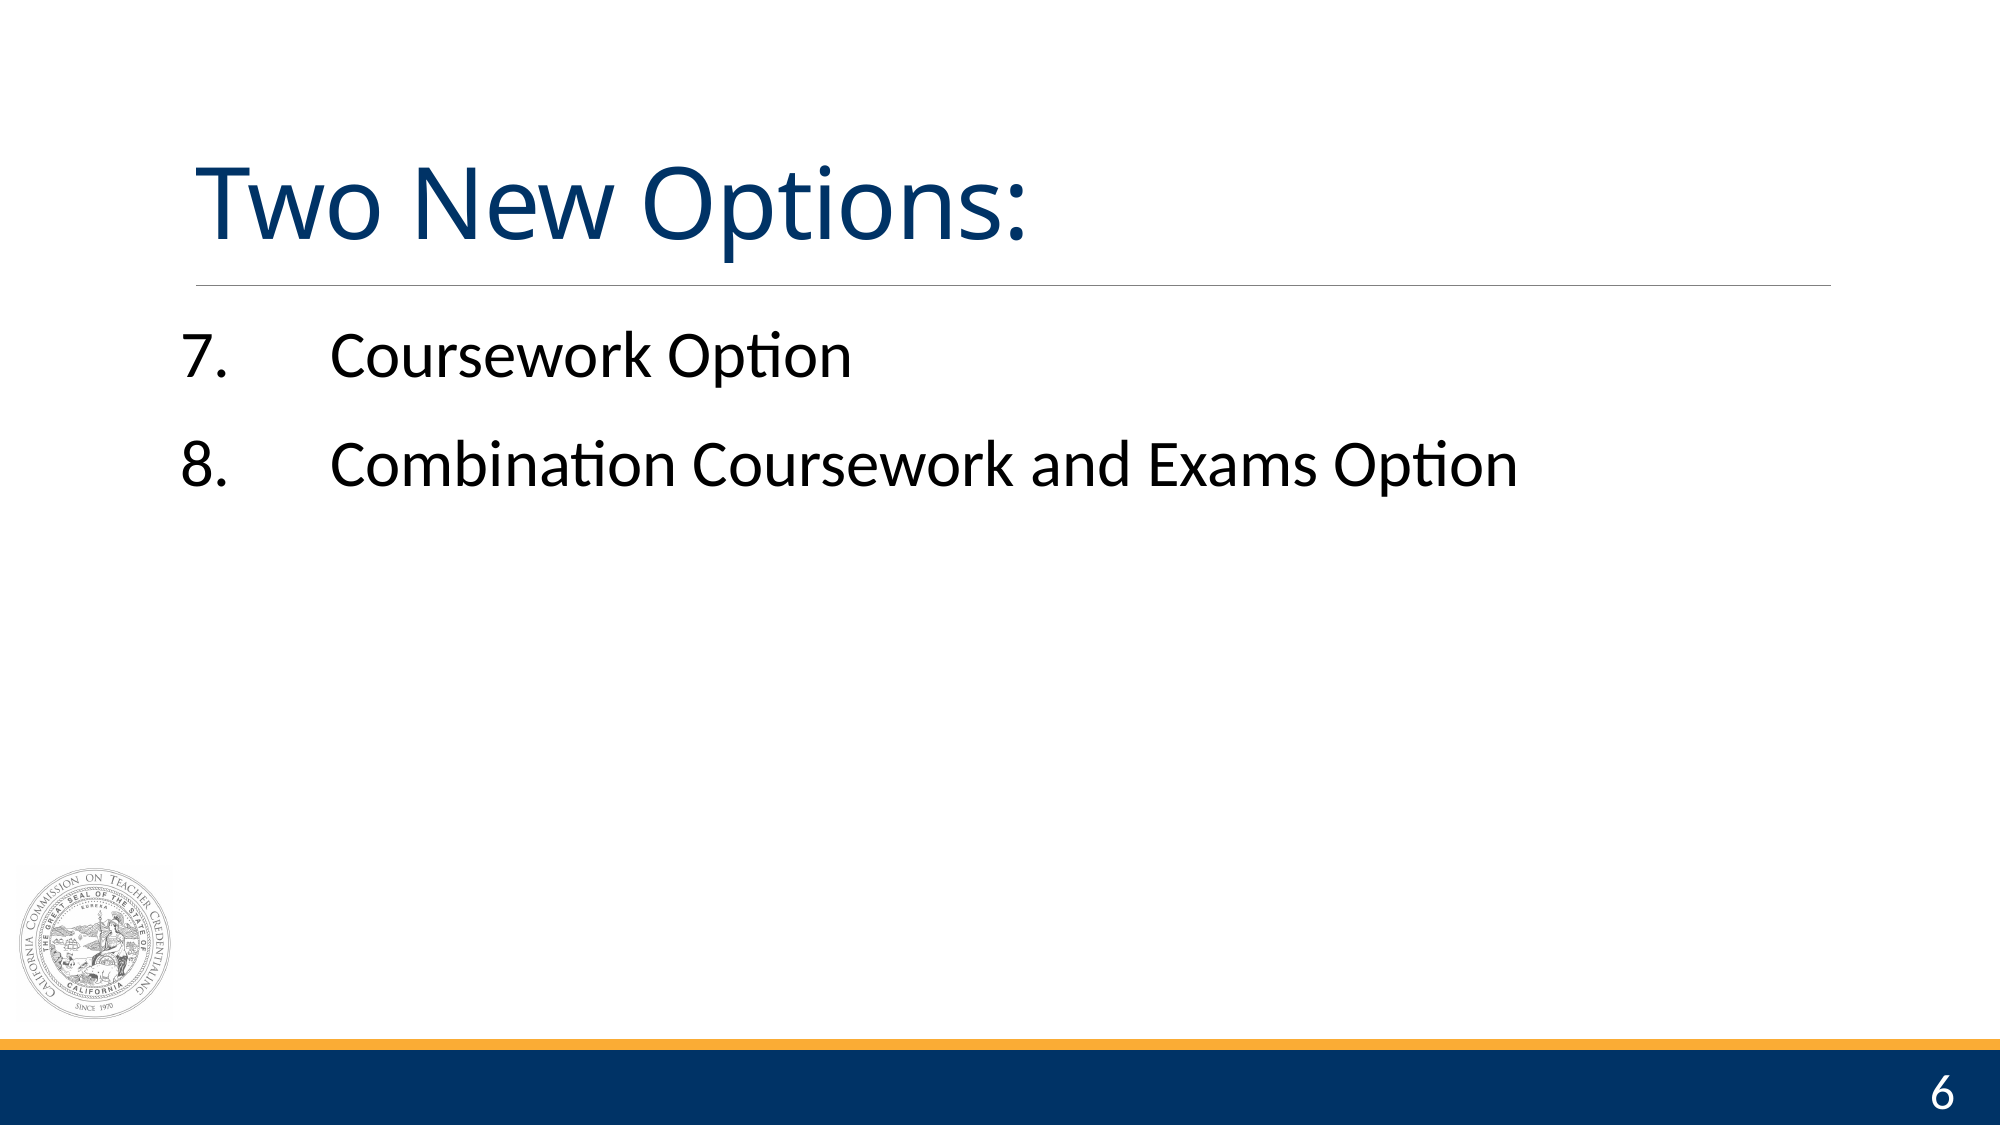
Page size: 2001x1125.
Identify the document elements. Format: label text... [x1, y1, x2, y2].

list 7. Coursework Option 8. Combination Coursework and Exams Option [180, 302, 1830, 963]
title Two New Options: [180, 32, 1830, 268]
slide_number 6 [1755, 1059, 1971, 1120]
